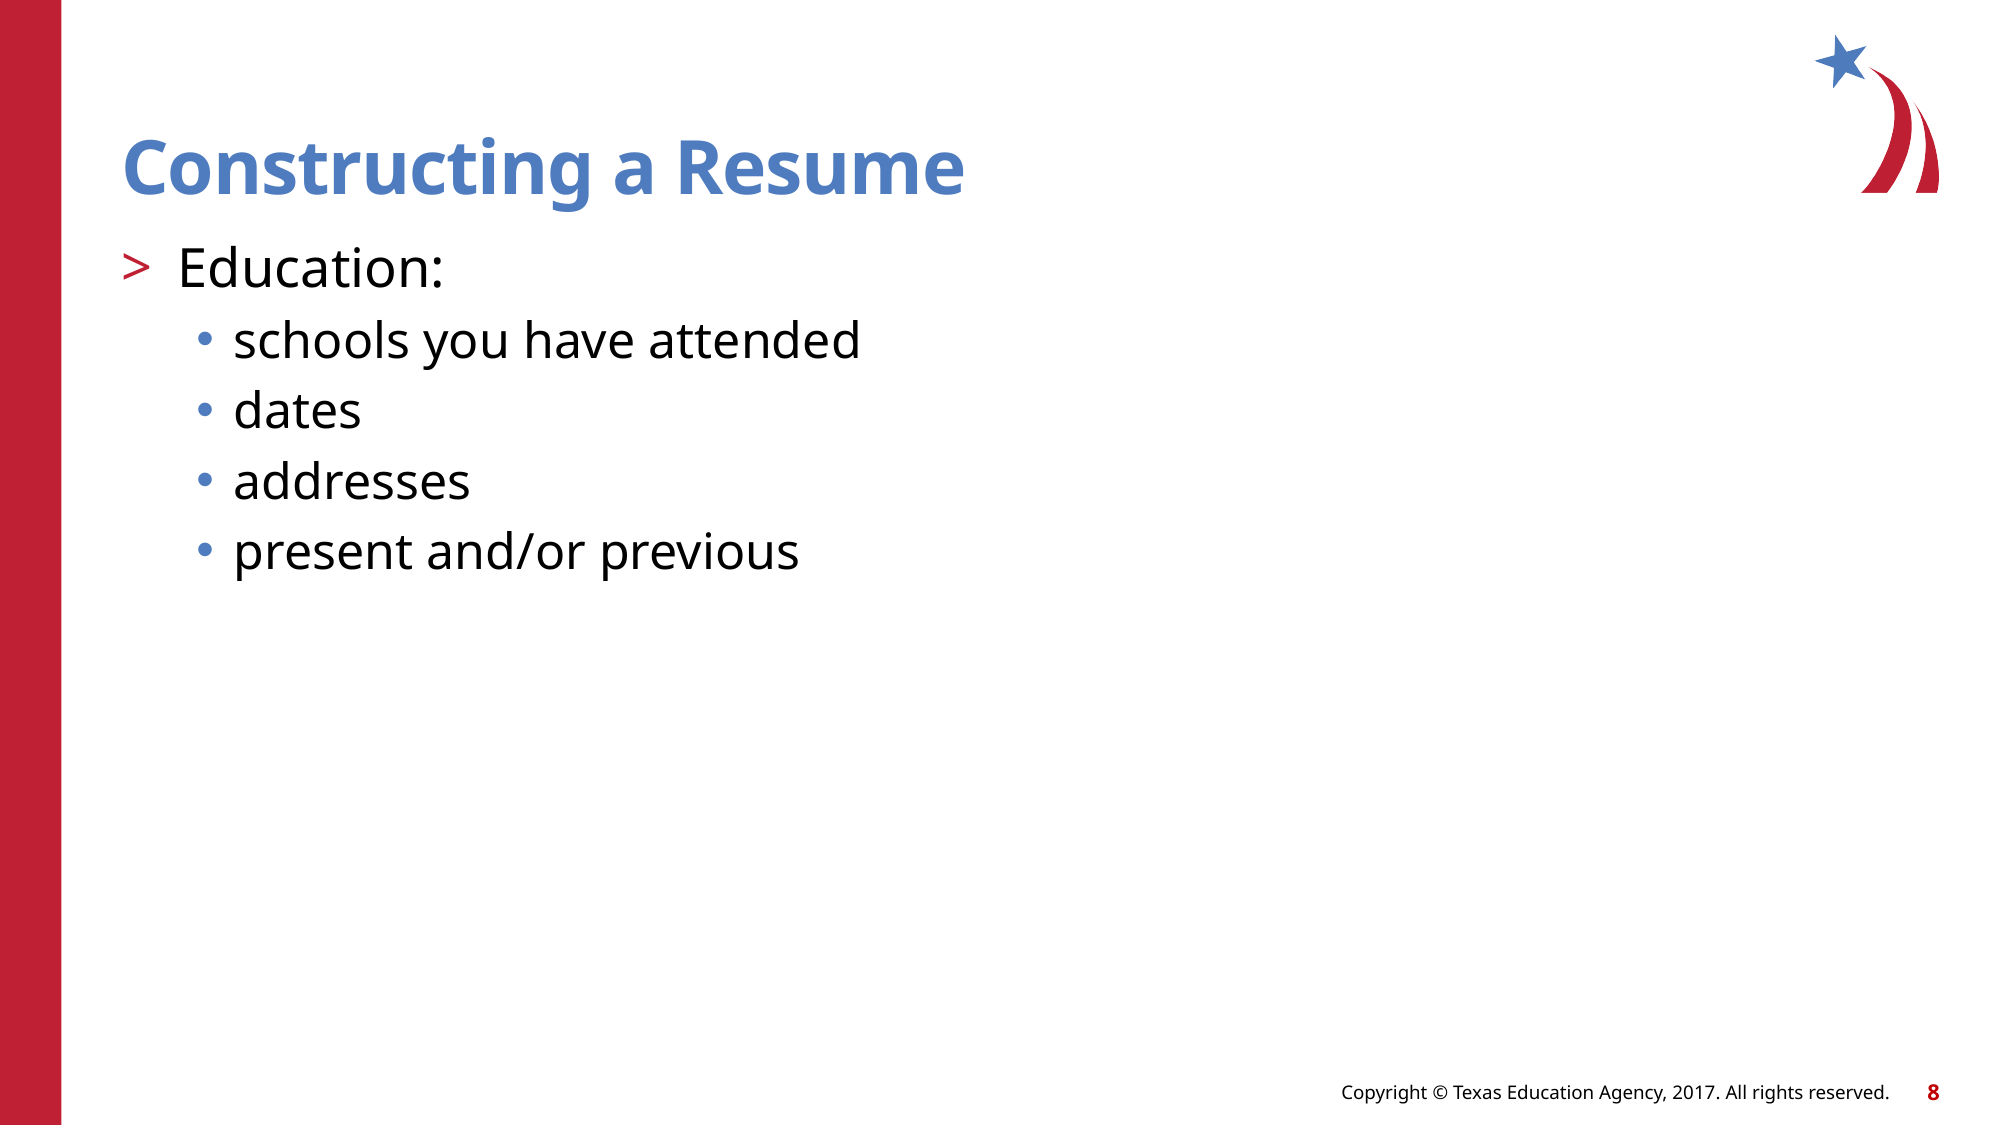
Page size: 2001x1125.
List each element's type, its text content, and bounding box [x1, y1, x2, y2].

title Constructing a Resume [121, 66, 1772, 211]
picture [1814, 34, 1939, 193]
list Education: schools you have attended dates addresses present and/or previous [121, 233, 1884, 1010]
